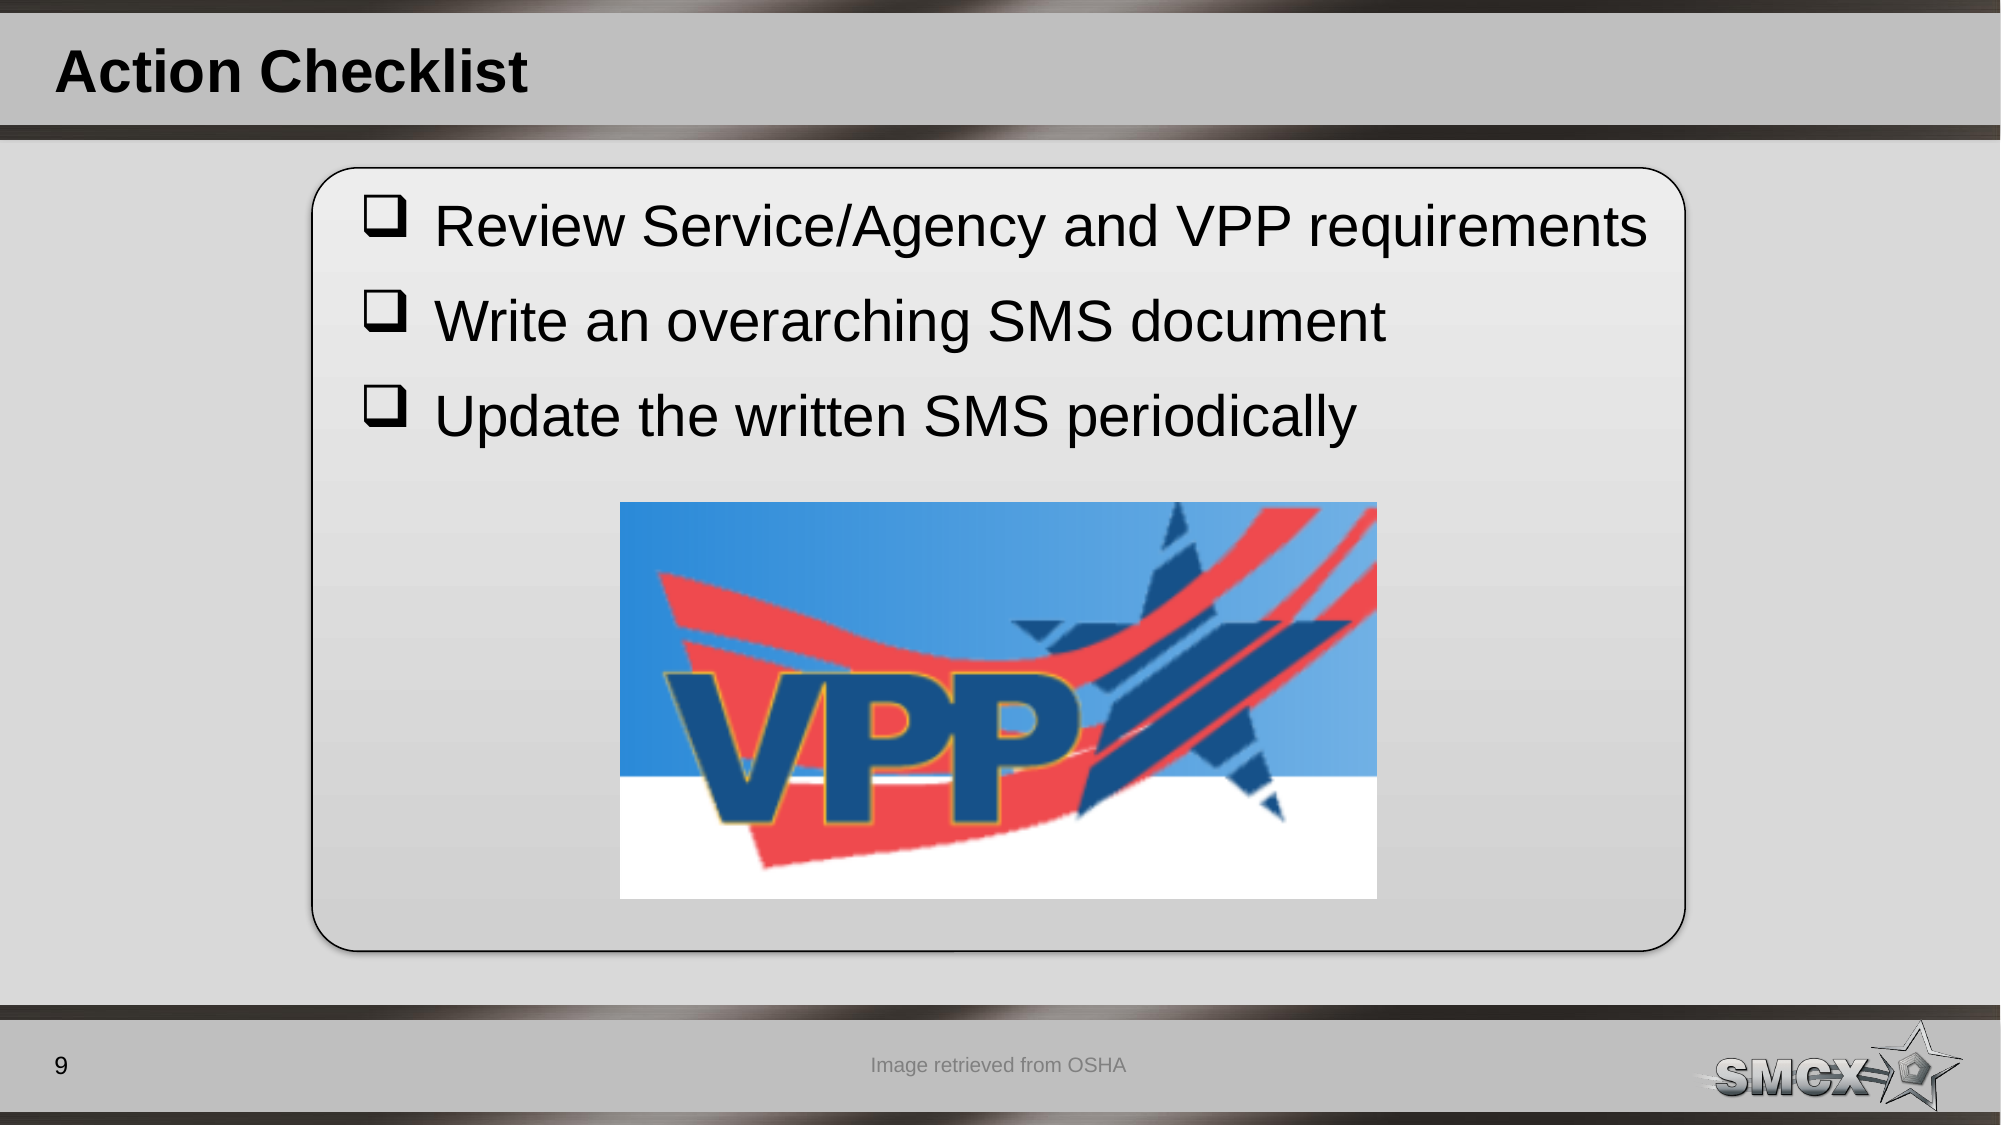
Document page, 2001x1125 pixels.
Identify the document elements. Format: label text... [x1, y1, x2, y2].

text_box Image retrieved from OSHA [608, 1044, 1389, 1085]
picture [620, 502, 1378, 900]
title Action Checklist [39, 21, 1980, 115]
picture [0, 1005, 2001, 1125]
text_box Review Service/Agency and VPP requirements Write an overarching SMS document Update the written SMS periodically [311, 167, 1686, 953]
picture [0, 0, 2001, 13]
slide_number 9 [39, 1035, 190, 1095]
picture [0, 125, 2001, 140]
